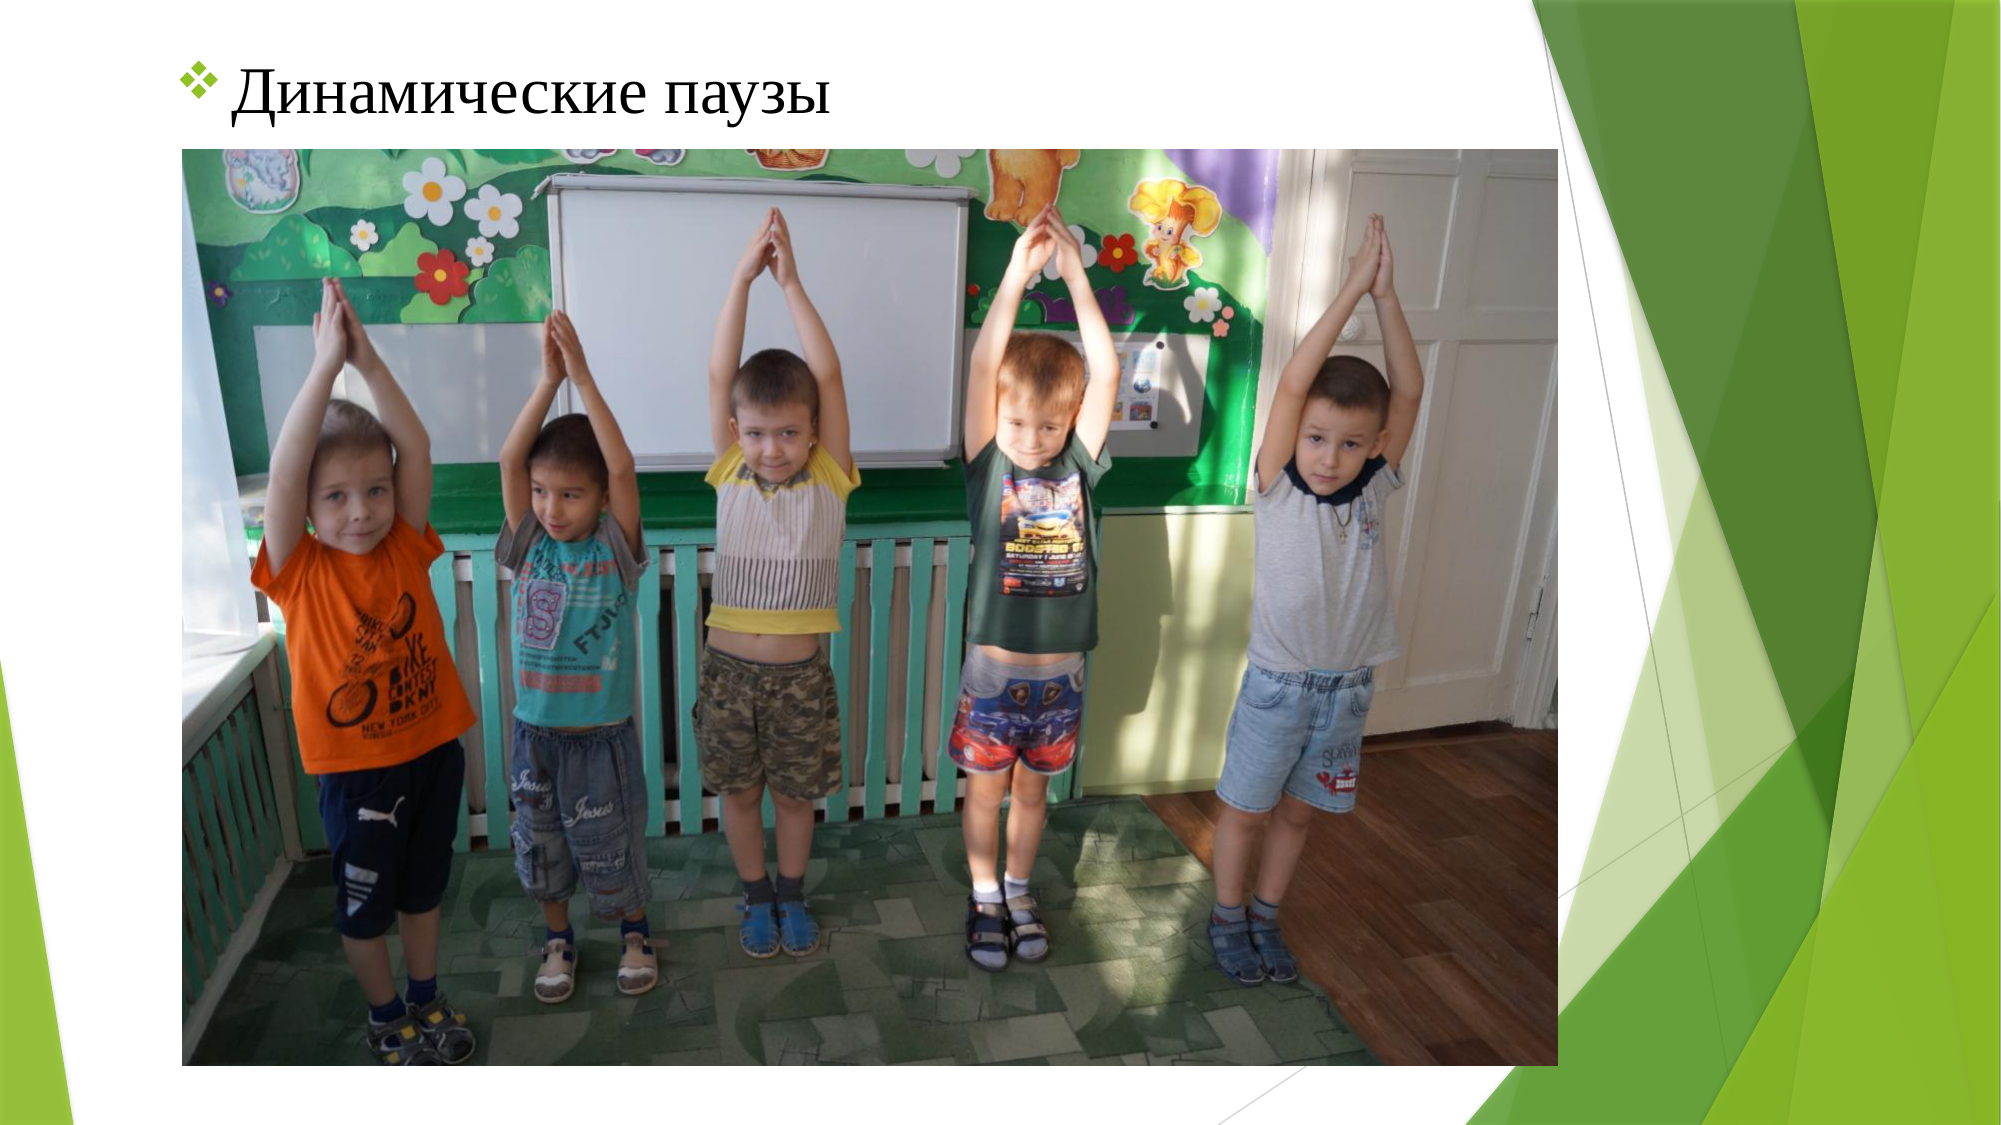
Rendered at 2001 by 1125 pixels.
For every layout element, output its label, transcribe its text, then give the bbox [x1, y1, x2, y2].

picture [181, 149, 1558, 1066]
list Динамические паузы [160, 38, 888, 169]
